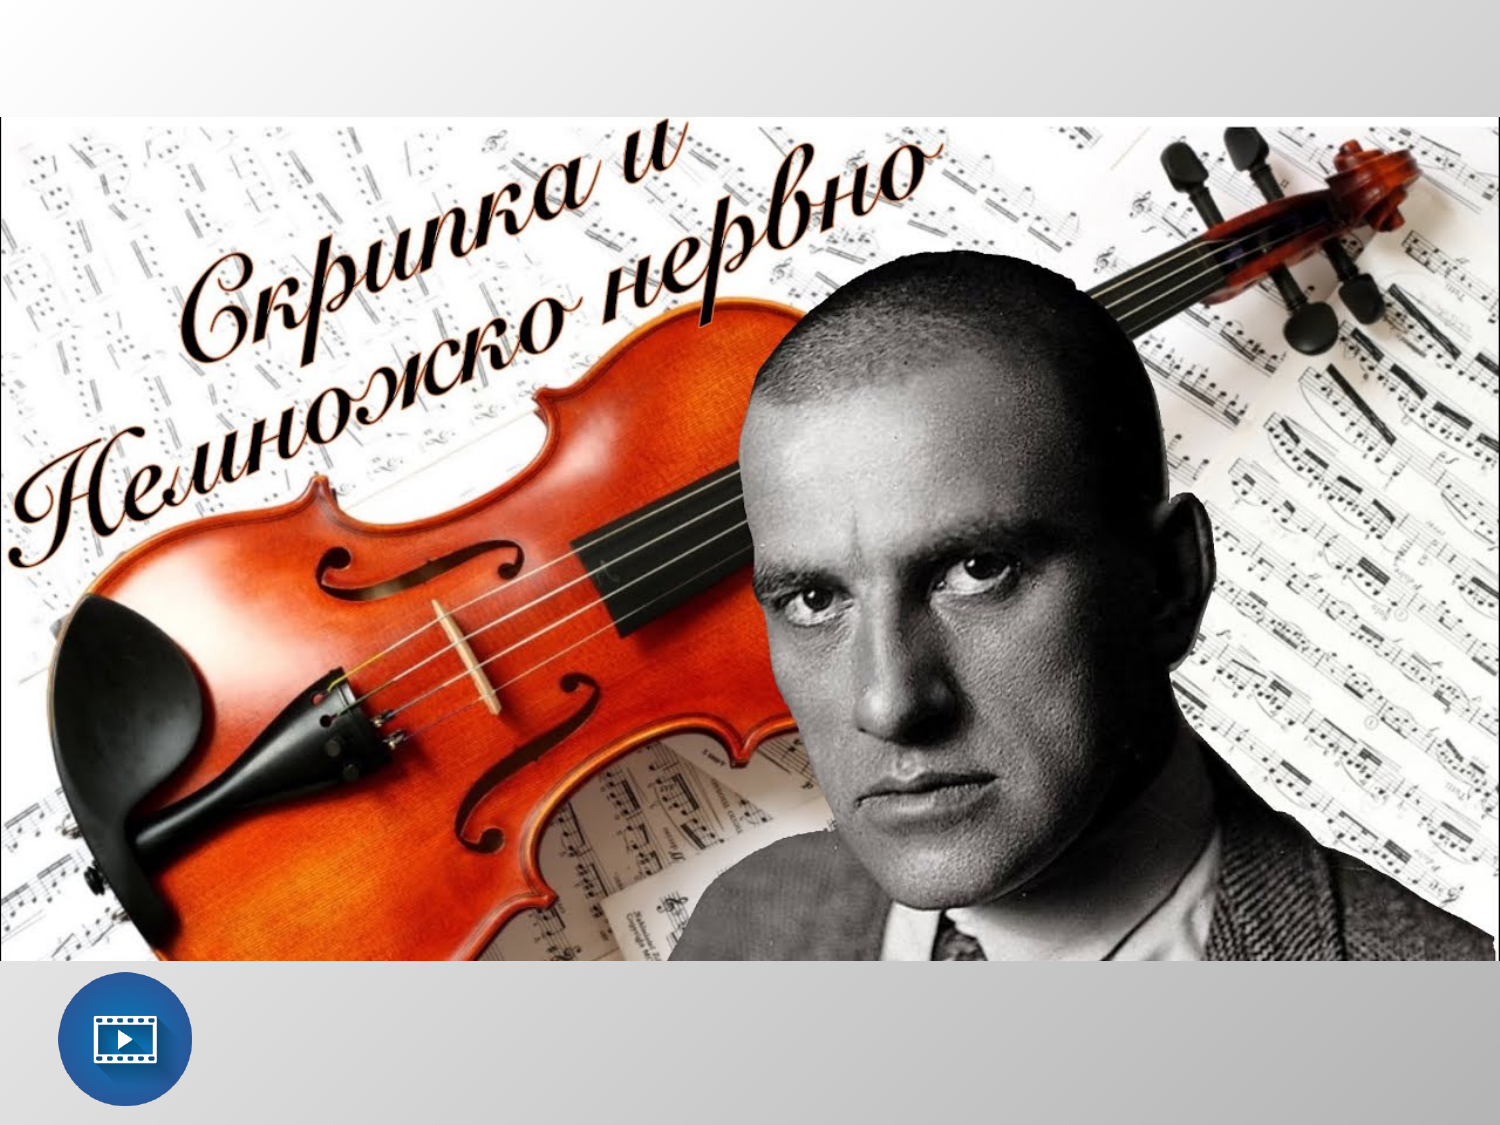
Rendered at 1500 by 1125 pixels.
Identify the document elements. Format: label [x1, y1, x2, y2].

picture [0, 116, 1500, 962]
picture [58, 972, 192, 1106]
